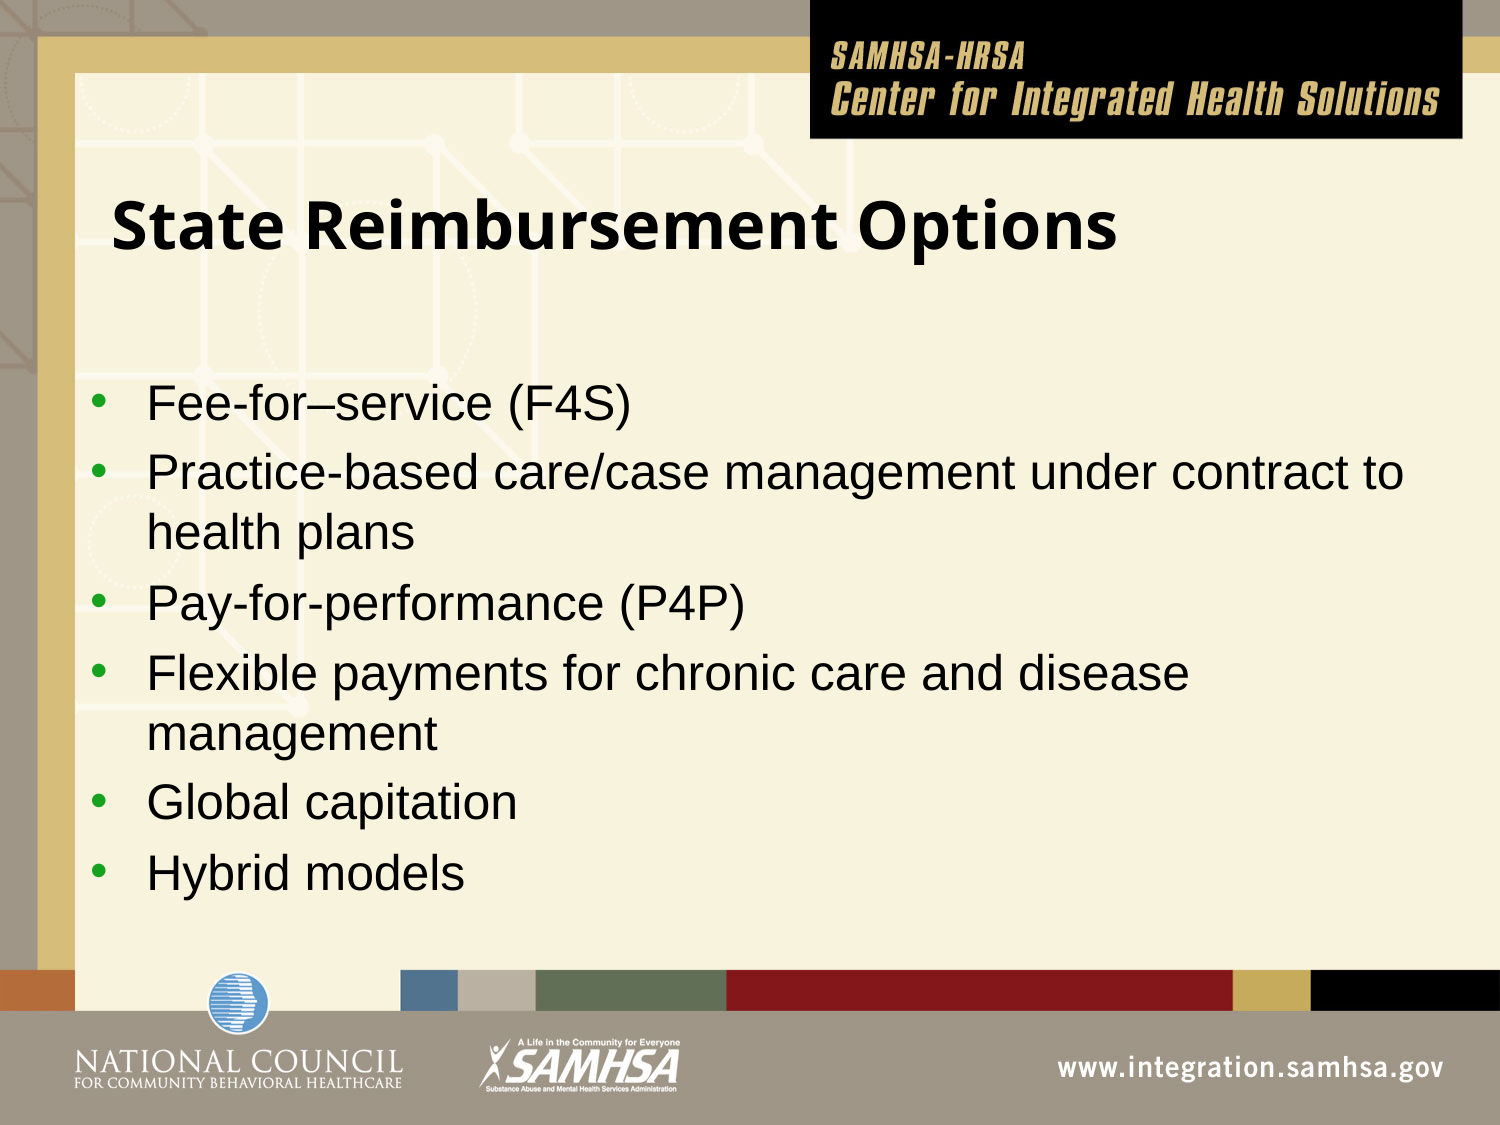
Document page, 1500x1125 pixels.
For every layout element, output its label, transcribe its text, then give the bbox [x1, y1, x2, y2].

title State Reimbursement Options [62, 174, 1413, 300]
picture [0, 0, 1500, 1125]
list Fee-for–service (F4S) Practice-based care/case management under contract to health plans Pay-for-performance (P4P) Flexible payments for chronic care and disease management Global capitation Hybrid models [75, 362, 1425, 963]
